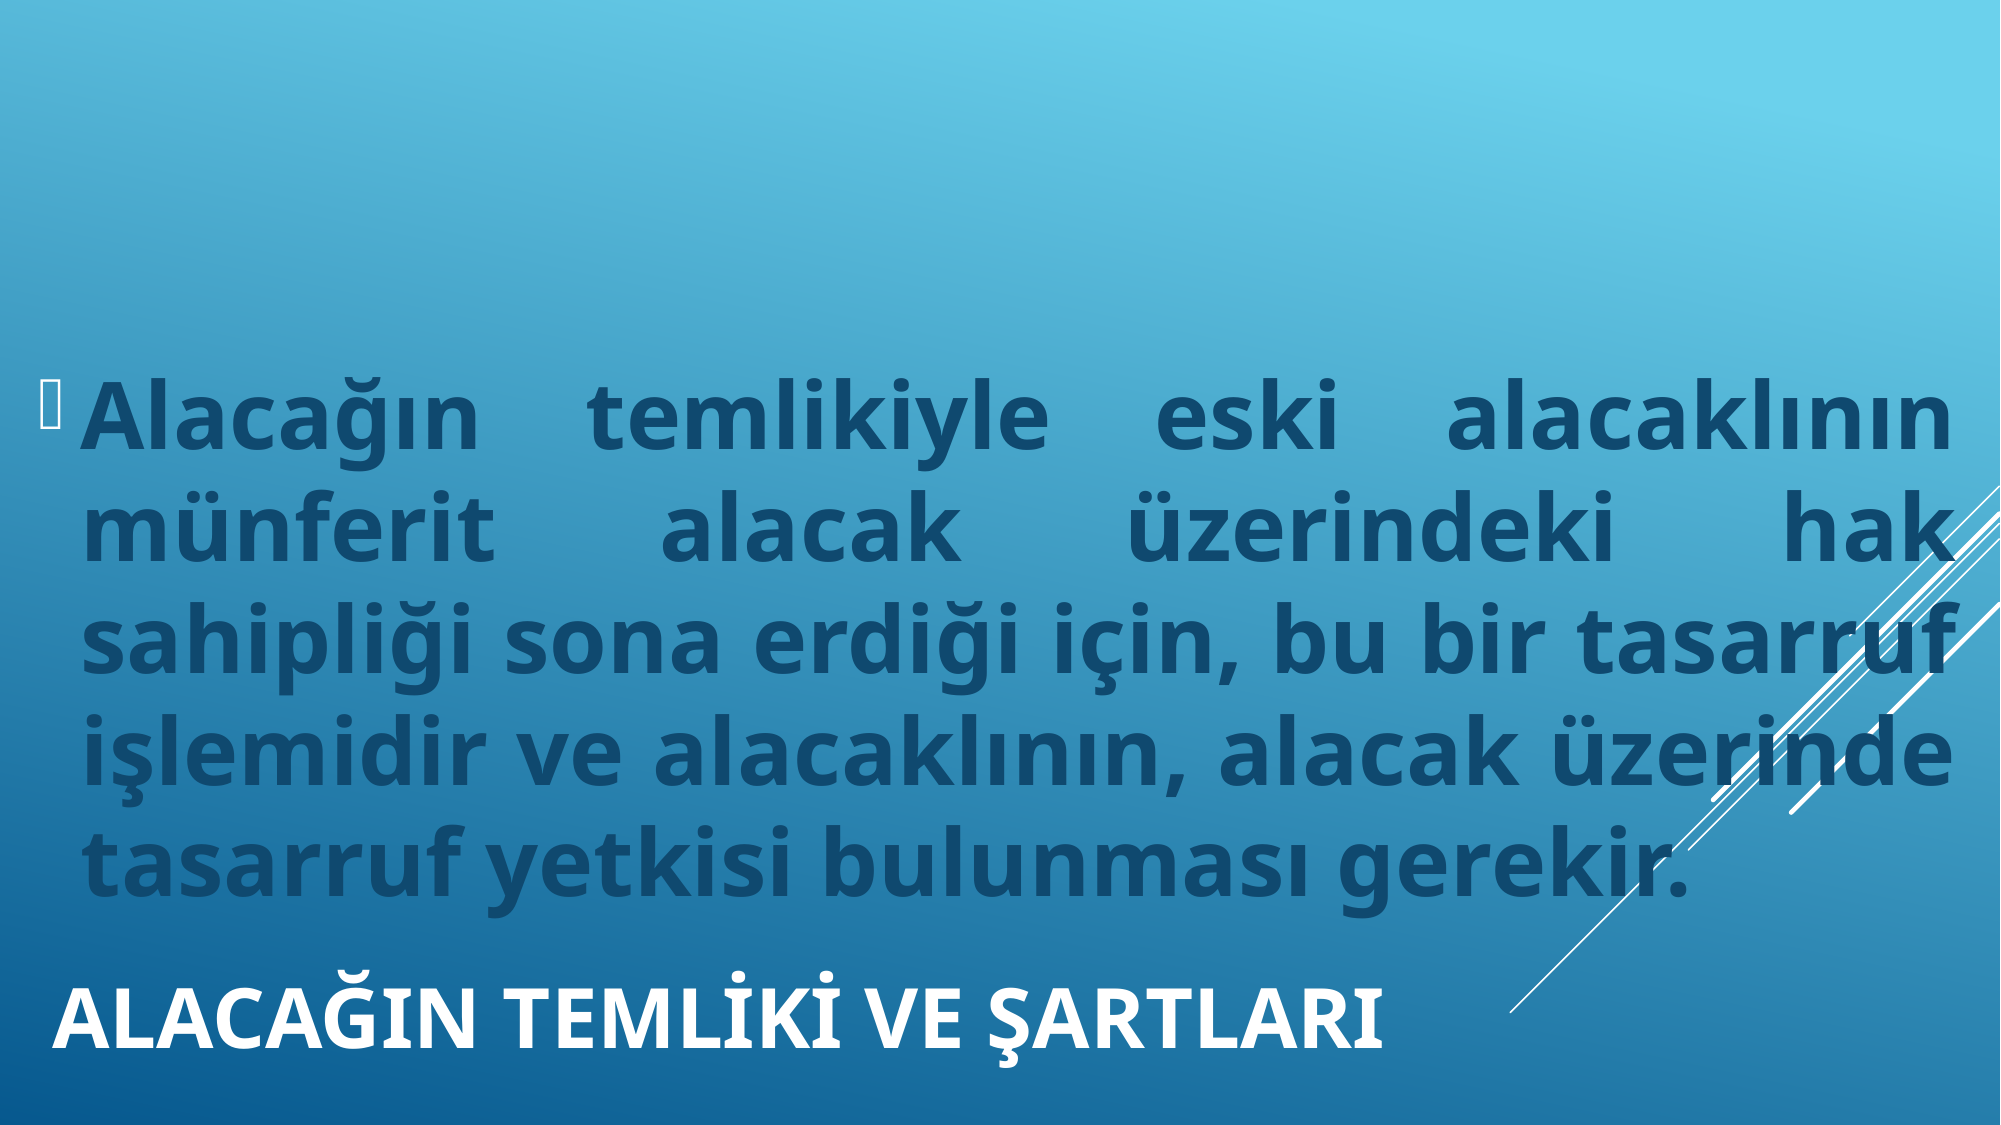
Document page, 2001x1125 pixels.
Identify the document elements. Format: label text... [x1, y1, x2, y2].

list Alacağın temlikiyle eski alacaklının münferit alacak üzerindeki hak sahipliği sona erdiği için, bu bir tasarruf işlemidir ve alacaklının, alacak üzerinde tasarruf yetkisi bulunması gerekir. [23, 122, 1973, 1003]
title ALACAĞIN TEMLİKİ ve şartları [37, 1003, 1973, 1110]
